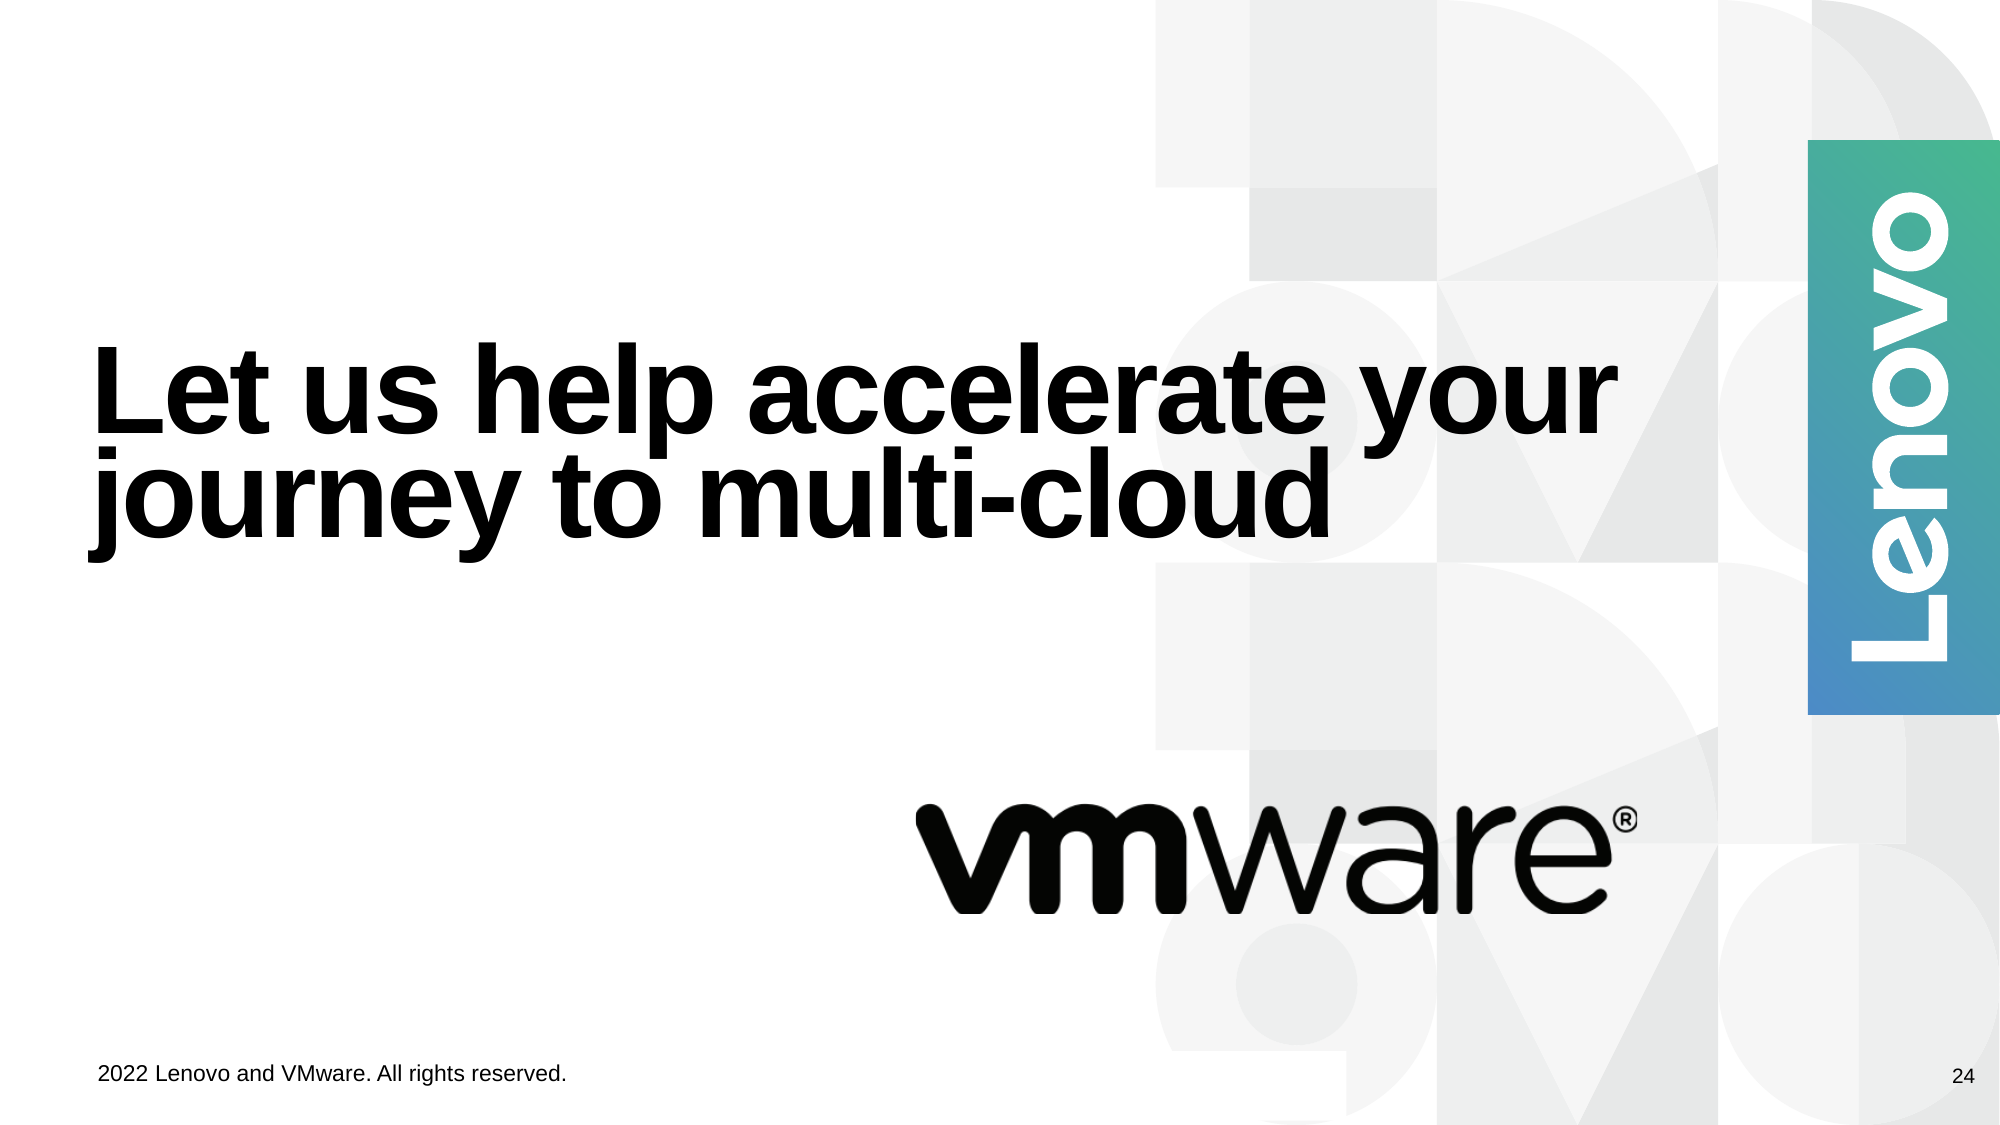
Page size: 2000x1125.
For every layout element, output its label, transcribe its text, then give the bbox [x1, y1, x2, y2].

slide_number 24 [1927, 1061, 2000, 1088]
picture [915, 803, 1638, 915]
title Let us help accelerate your journey to multi-cloud [90, 167, 1724, 563]
